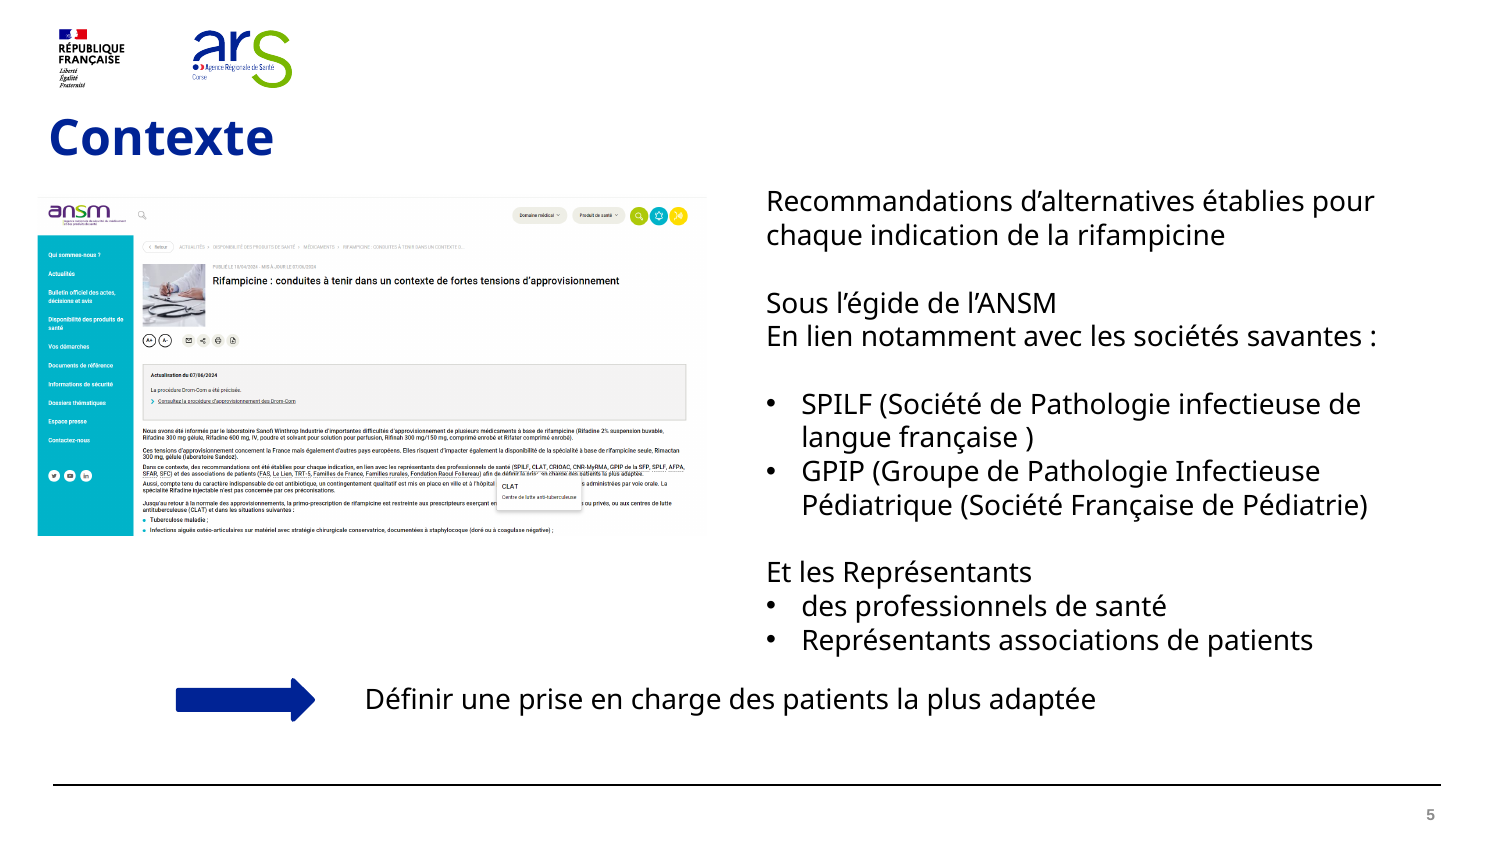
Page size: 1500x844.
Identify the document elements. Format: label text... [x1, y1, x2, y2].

text_box Contexte [37, 102, 1332, 177]
text_box Recommandations d’alternatives établies pour chaque indication de la rifampicine Sous l’égide de l’ANSM En lien notamment avec les sociétés savantes : SPILF (Société de Pathologie infectieuse de langue française ) GPIP (Groupe de Pathologie Infectieuse Pédiatrique (Société Française de Pédiatrie) Et les Représentants des professionnels de santé Représentants associations de patients [751, 176, 1440, 664]
slide_number 5 [1213, 784, 1436, 844]
picture [47, 17, 136, 102]
text_box Définir une prise en charge des patients la plus adaptée [349, 674, 1208, 723]
text_box [175, 678, 316, 722]
picture [37, 194, 707, 536]
picture [192, 30, 292, 88]
